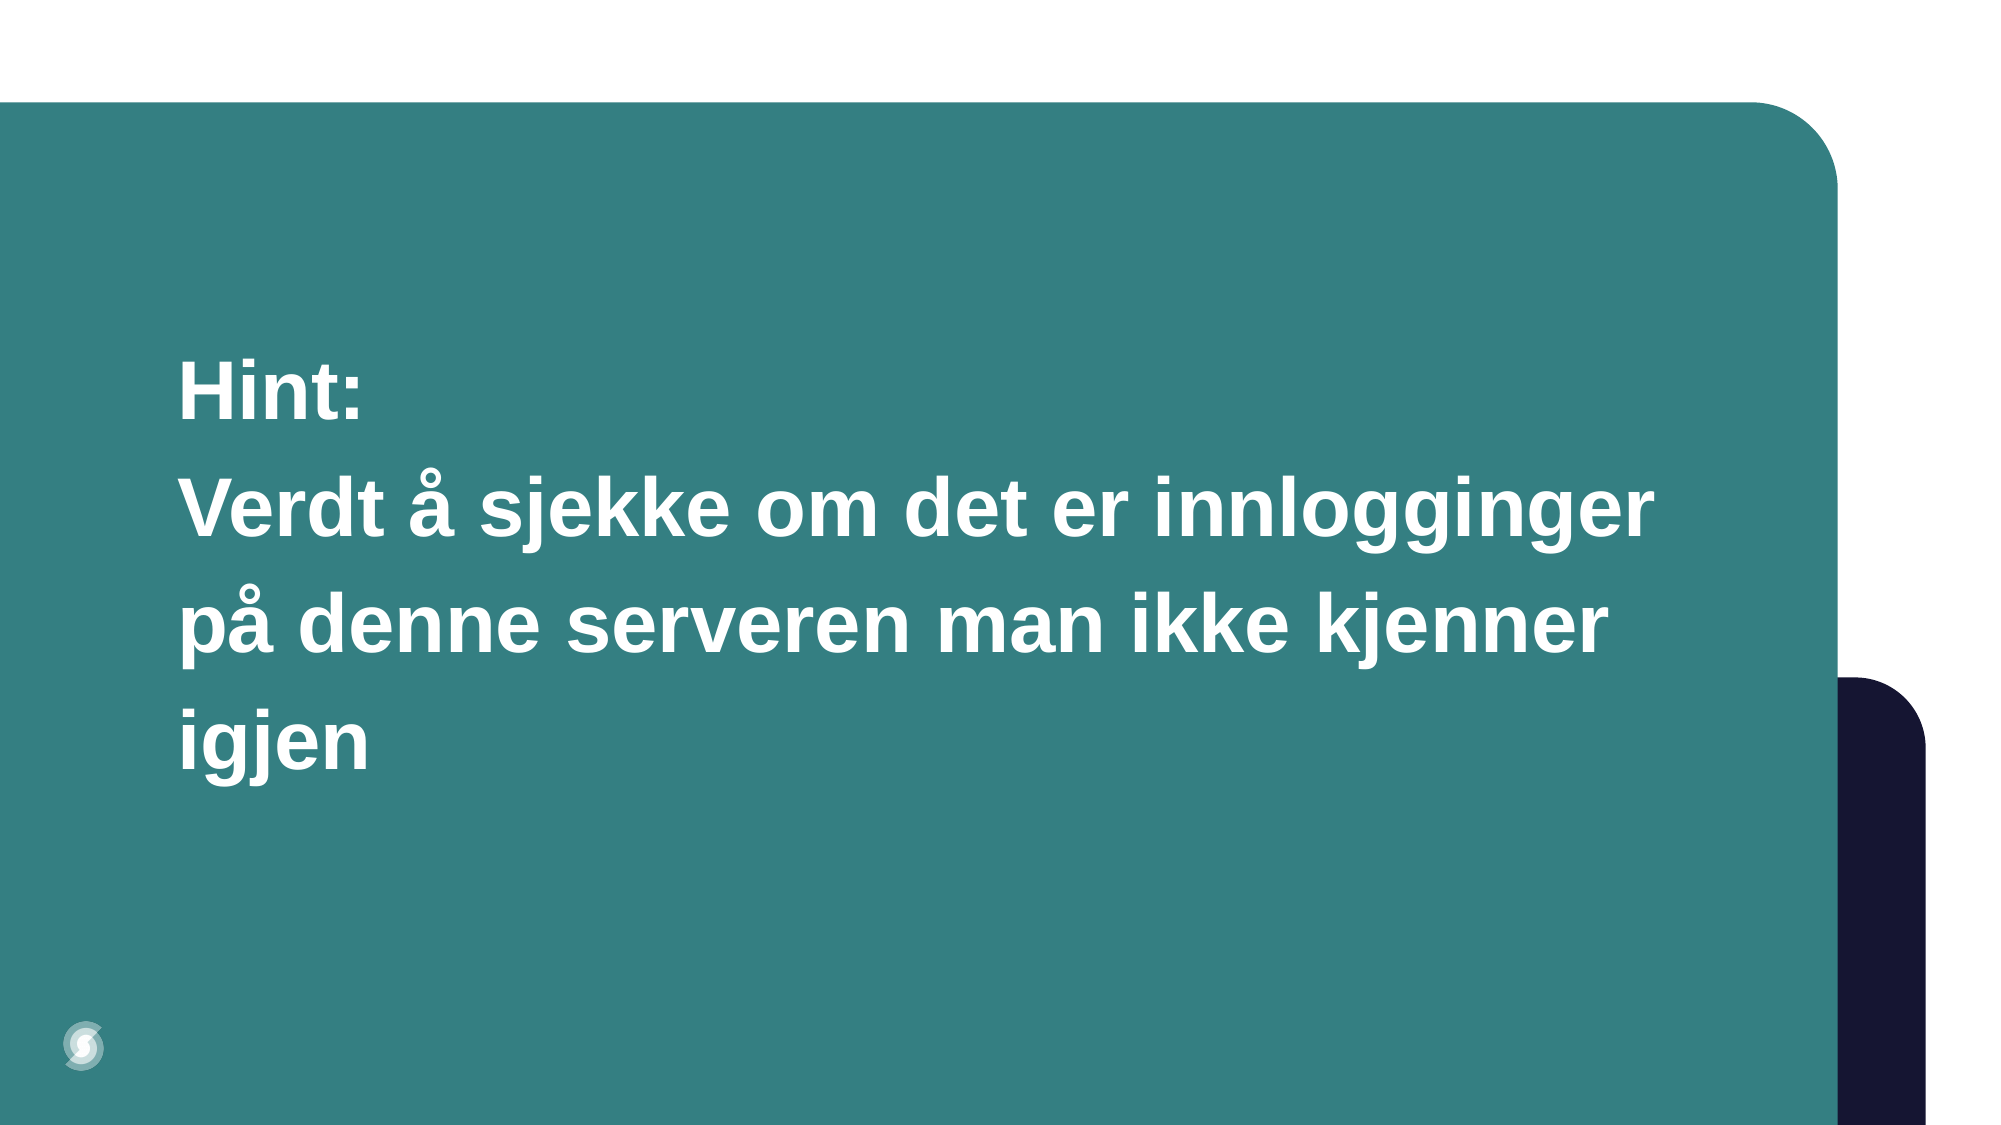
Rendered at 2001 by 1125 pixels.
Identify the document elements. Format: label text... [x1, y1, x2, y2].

title Hint: Verdt å sjekke om det er innlogginger på denne serveren man ikke kjenner igjen [162, 173, 1684, 932]
picture [63, 1021, 104, 1071]
